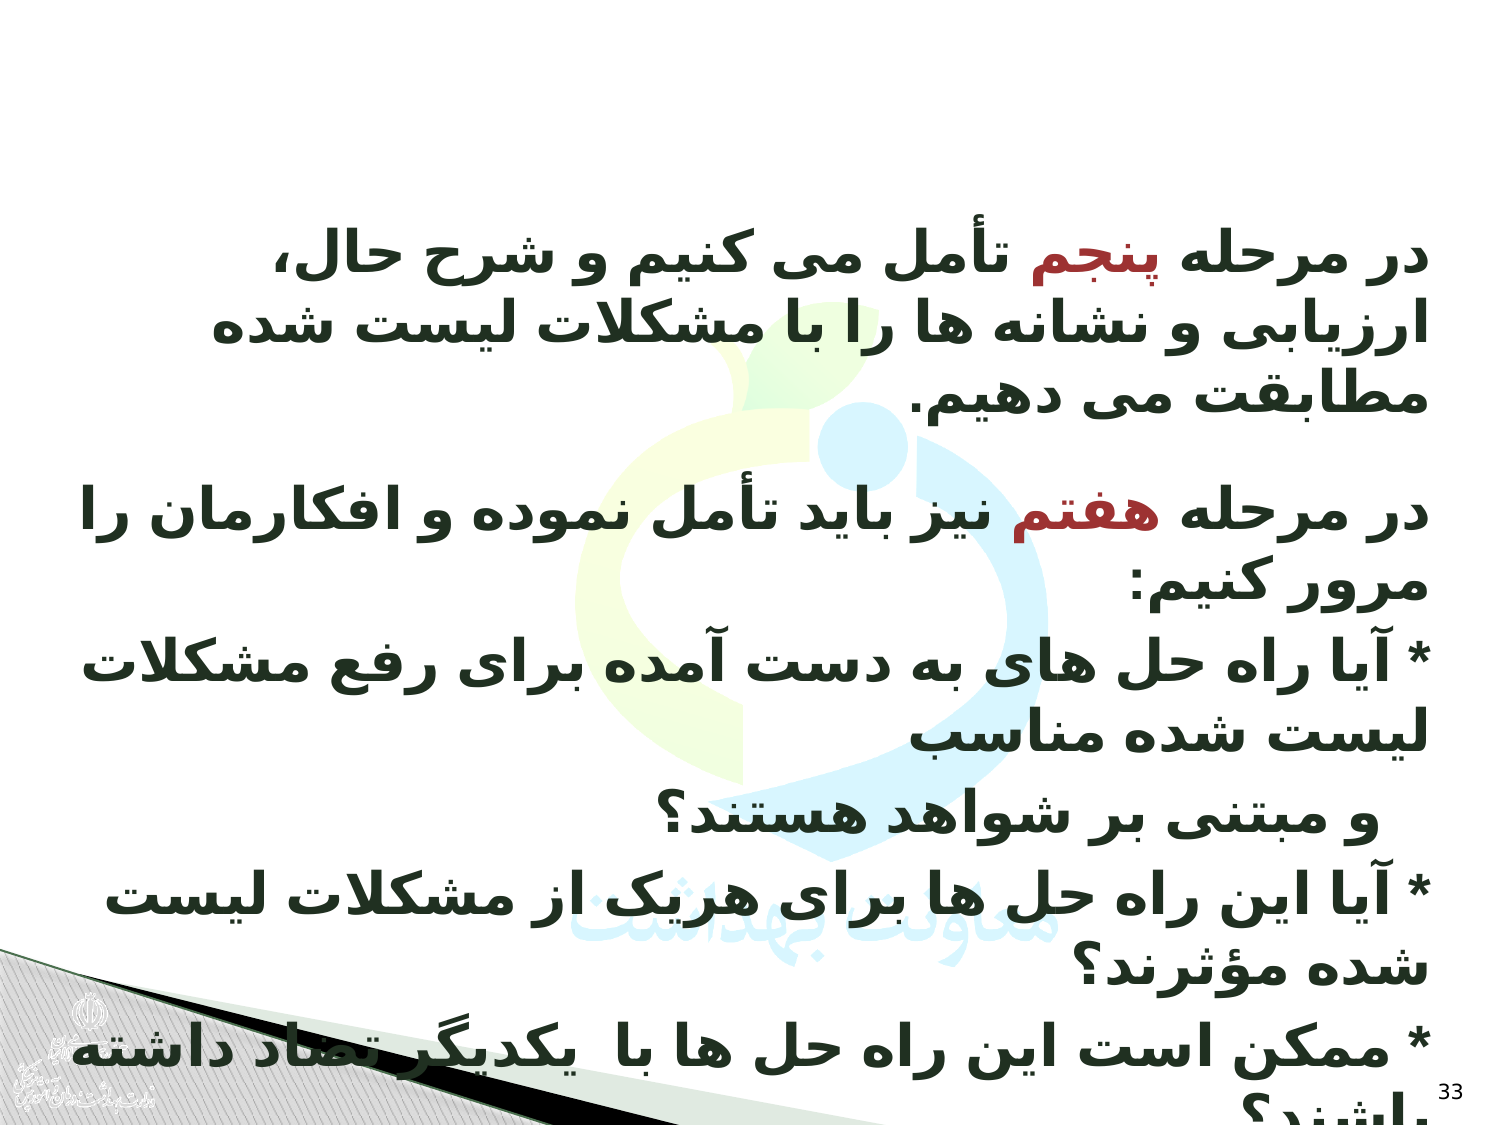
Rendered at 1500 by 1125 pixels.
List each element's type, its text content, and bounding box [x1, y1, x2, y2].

list در مرحله پنجم تأمل می کنیم و شرح حال، ارزیابی و نشانه ها را با مشکلات لیست شده مطابقت می دهیم. در مرحله هفتم نیز باید تأمل نموده و افکارمان را مرور کنیم: * آیا راه حل های به دست آمده برای رفع مشکلات لیست شده مناسب و مبتنی بر شواهد هستند؟ * آیا این راه حل ها برای هریک از مشکلات لیست شده مؤثرند؟ * ممکن است این راه حل ها با یکدیگر تضاد داشته باشند؟ * آیا مداخلات یا راه حل های ما عارضه و مشکلی ایجاد نمی کنند؟ [29, 125, 1447, 1012]
slide_number 33 [1418, 1051, 1479, 1112]
